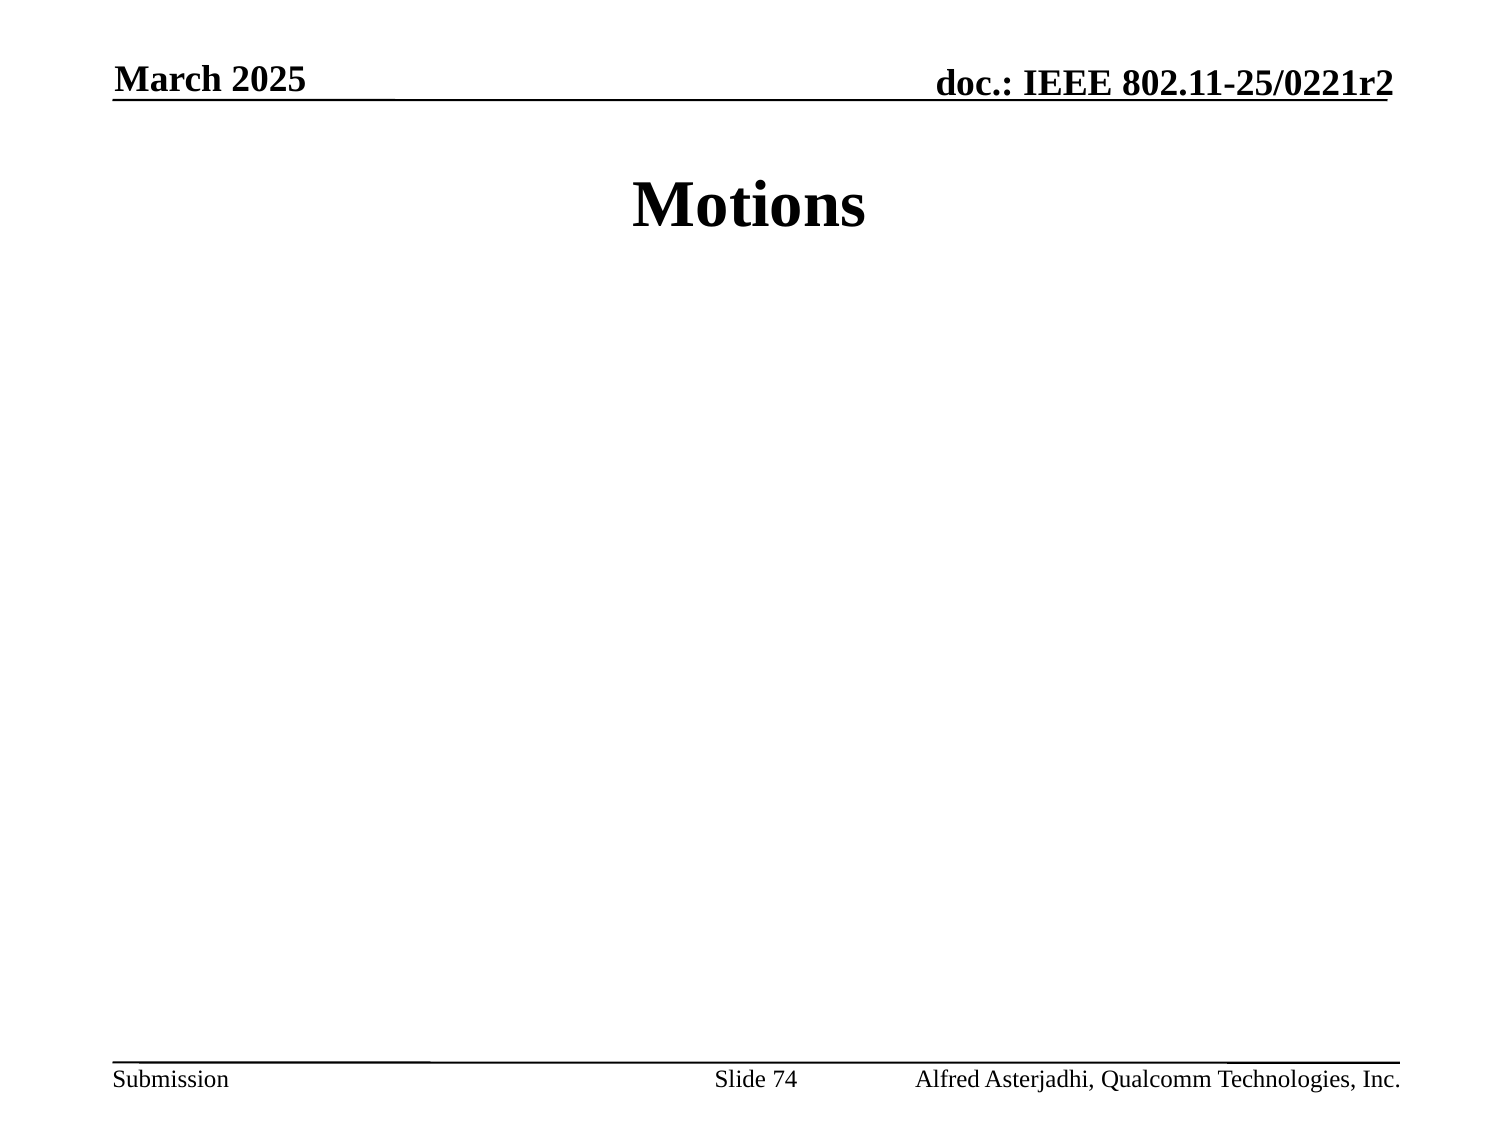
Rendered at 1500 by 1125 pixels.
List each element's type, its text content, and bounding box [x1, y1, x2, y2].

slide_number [114, 54, 423, 100]
footer Alfred Asterjadhi, Qualcomm Technologies, Inc. [878, 1061, 1402, 1093]
title Motions [112, 112, 1388, 288]
slide_number Slide 74 [712, 1061, 800, 1123]
